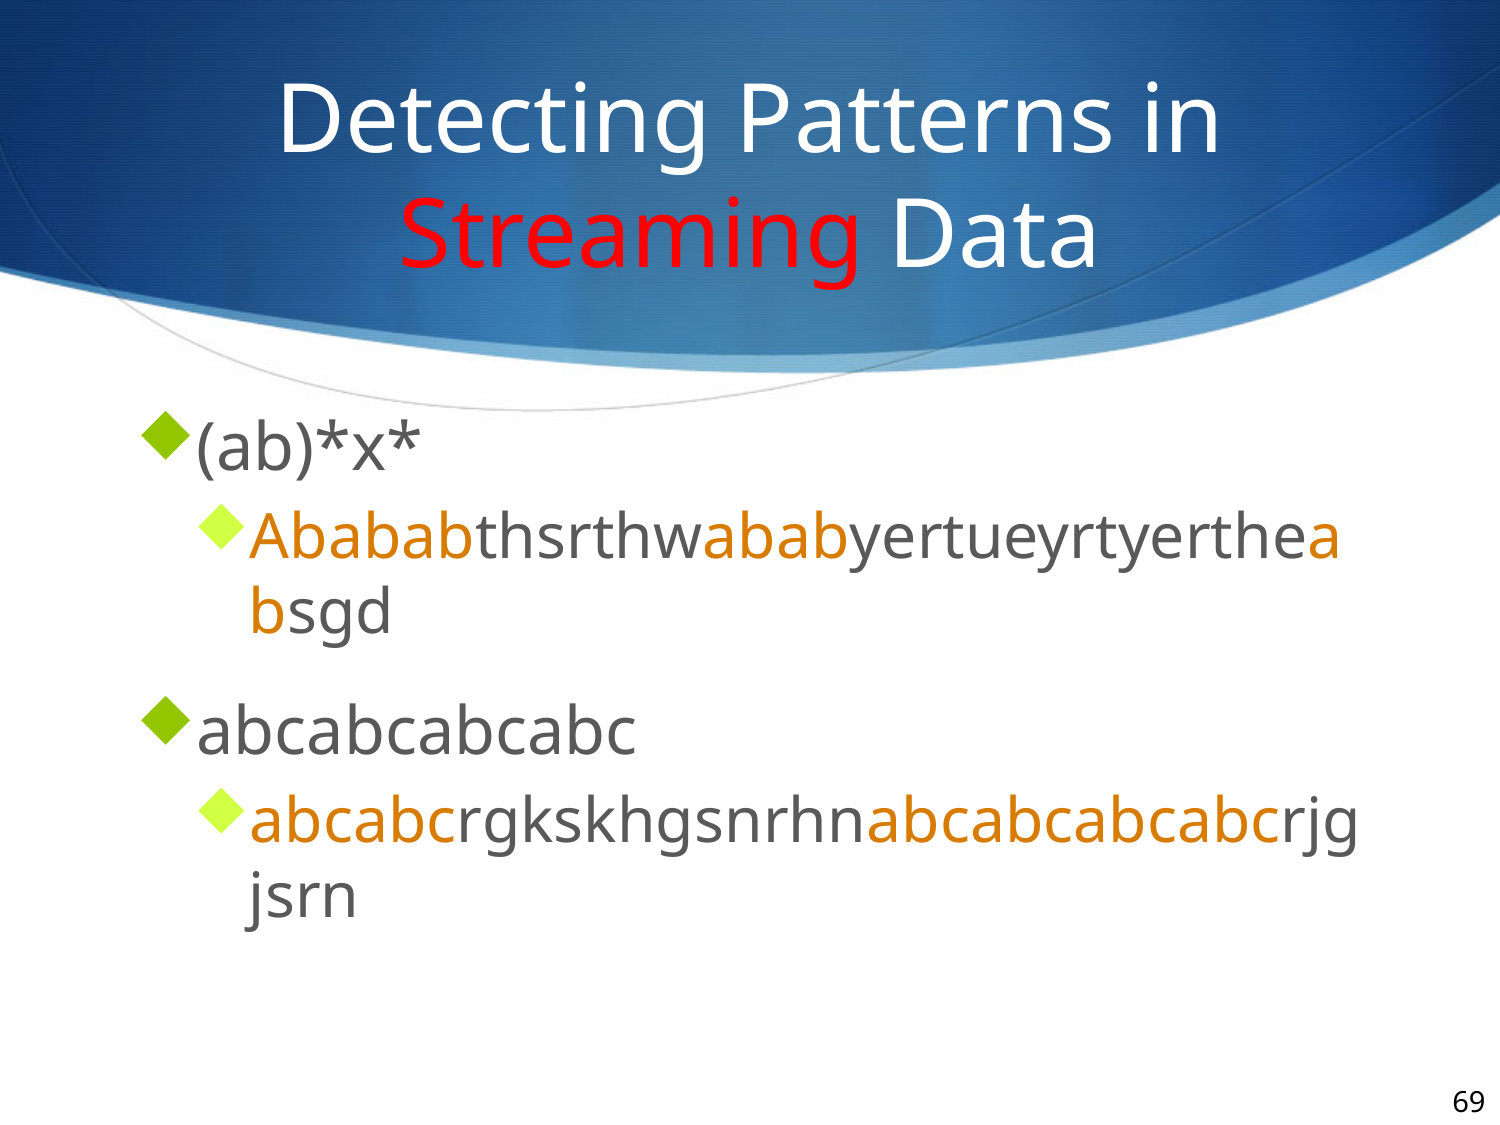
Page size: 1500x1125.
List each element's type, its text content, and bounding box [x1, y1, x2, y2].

title Detecting Patterns in Streaming Data [75, 56, 1425, 287]
picture [0, 0, 1500, 1125]
list (ab)*x* Abababthsrthwababyertueyrtyertheabsgd abcabcabcabc abcabcrgkskhgsnrhnabcabcabcabcrjgjsrn [121, 396, 1379, 1018]
slide_number 69 [1437, 1075, 1500, 1125]
